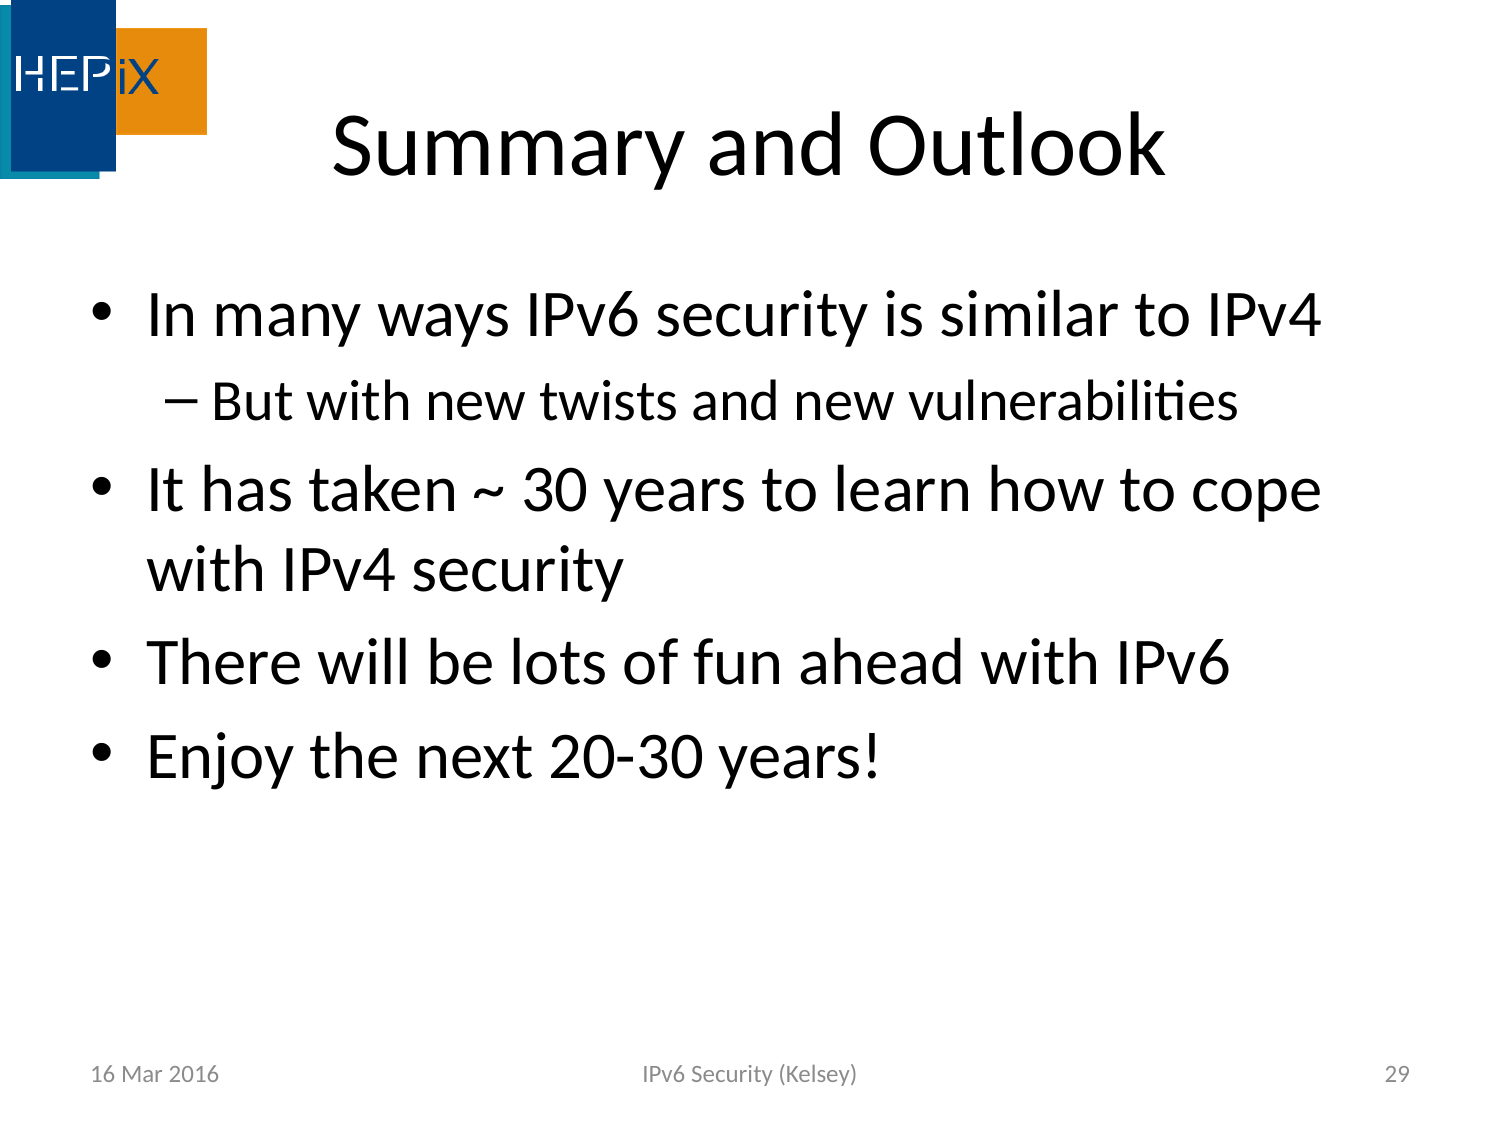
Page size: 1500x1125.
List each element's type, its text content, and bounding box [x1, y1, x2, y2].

footer IPv6 Security (Kelsey) [512, 1042, 988, 1103]
picture [0, 0, 207, 170]
slide_number 29 [1074, 1042, 1425, 1103]
title Summary and Outlook [74, 44, 1426, 233]
list In many ways IPv6 security is similar to IPv4 But with new twists and new vulnerabilities It has taken ~ 30 years to learn how to cope with IPv4 security There will be lots of fun ahead with IPv6 Enjoy the next 20-30 years! [74, 262, 1426, 1006]
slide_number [75, 1042, 425, 1103]
